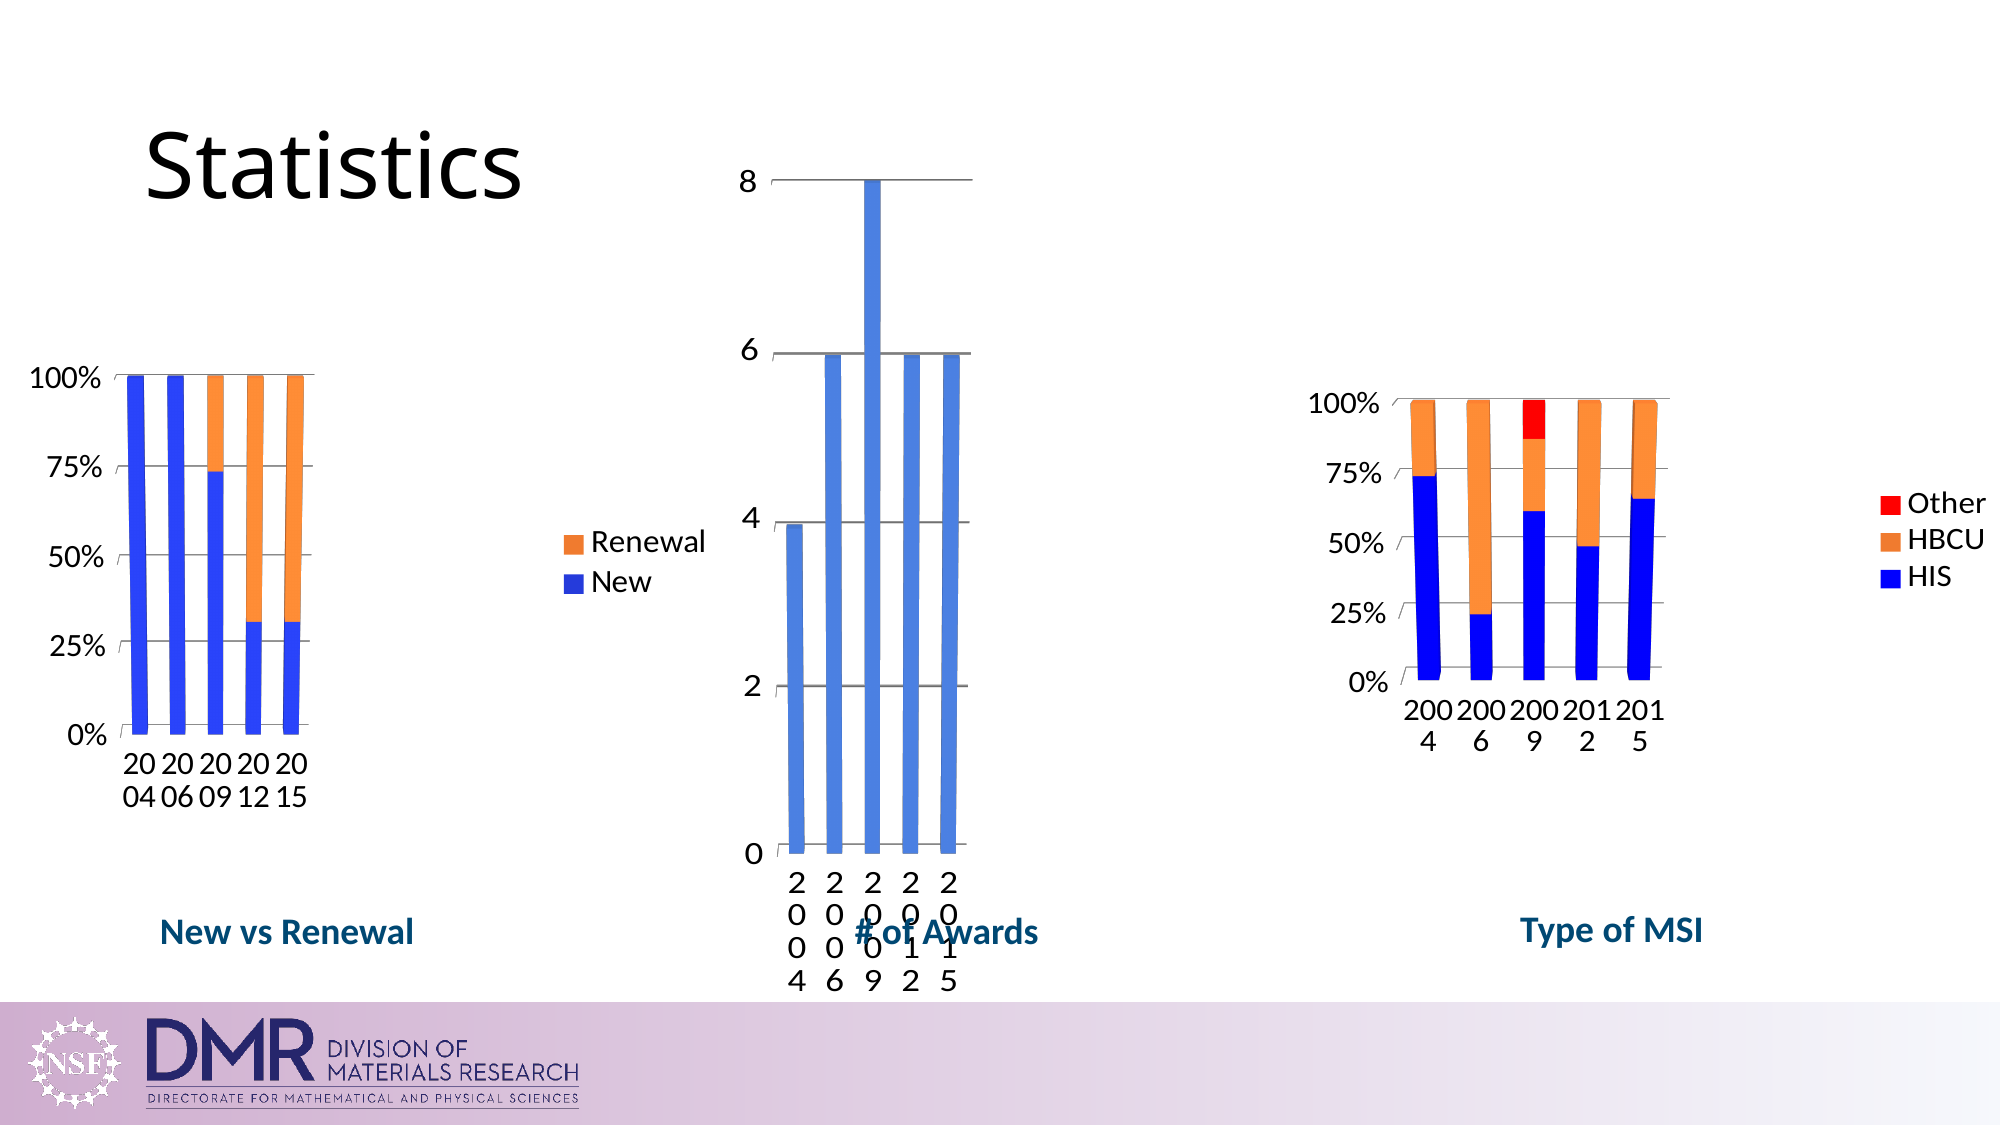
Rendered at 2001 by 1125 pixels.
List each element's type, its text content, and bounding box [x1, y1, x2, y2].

text_box New vs Renewal [152, 899, 423, 959]
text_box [0, 999, 2000, 1125]
chart [27, 148, 2000, 999]
text_box Statistics [137, 59, 1863, 278]
